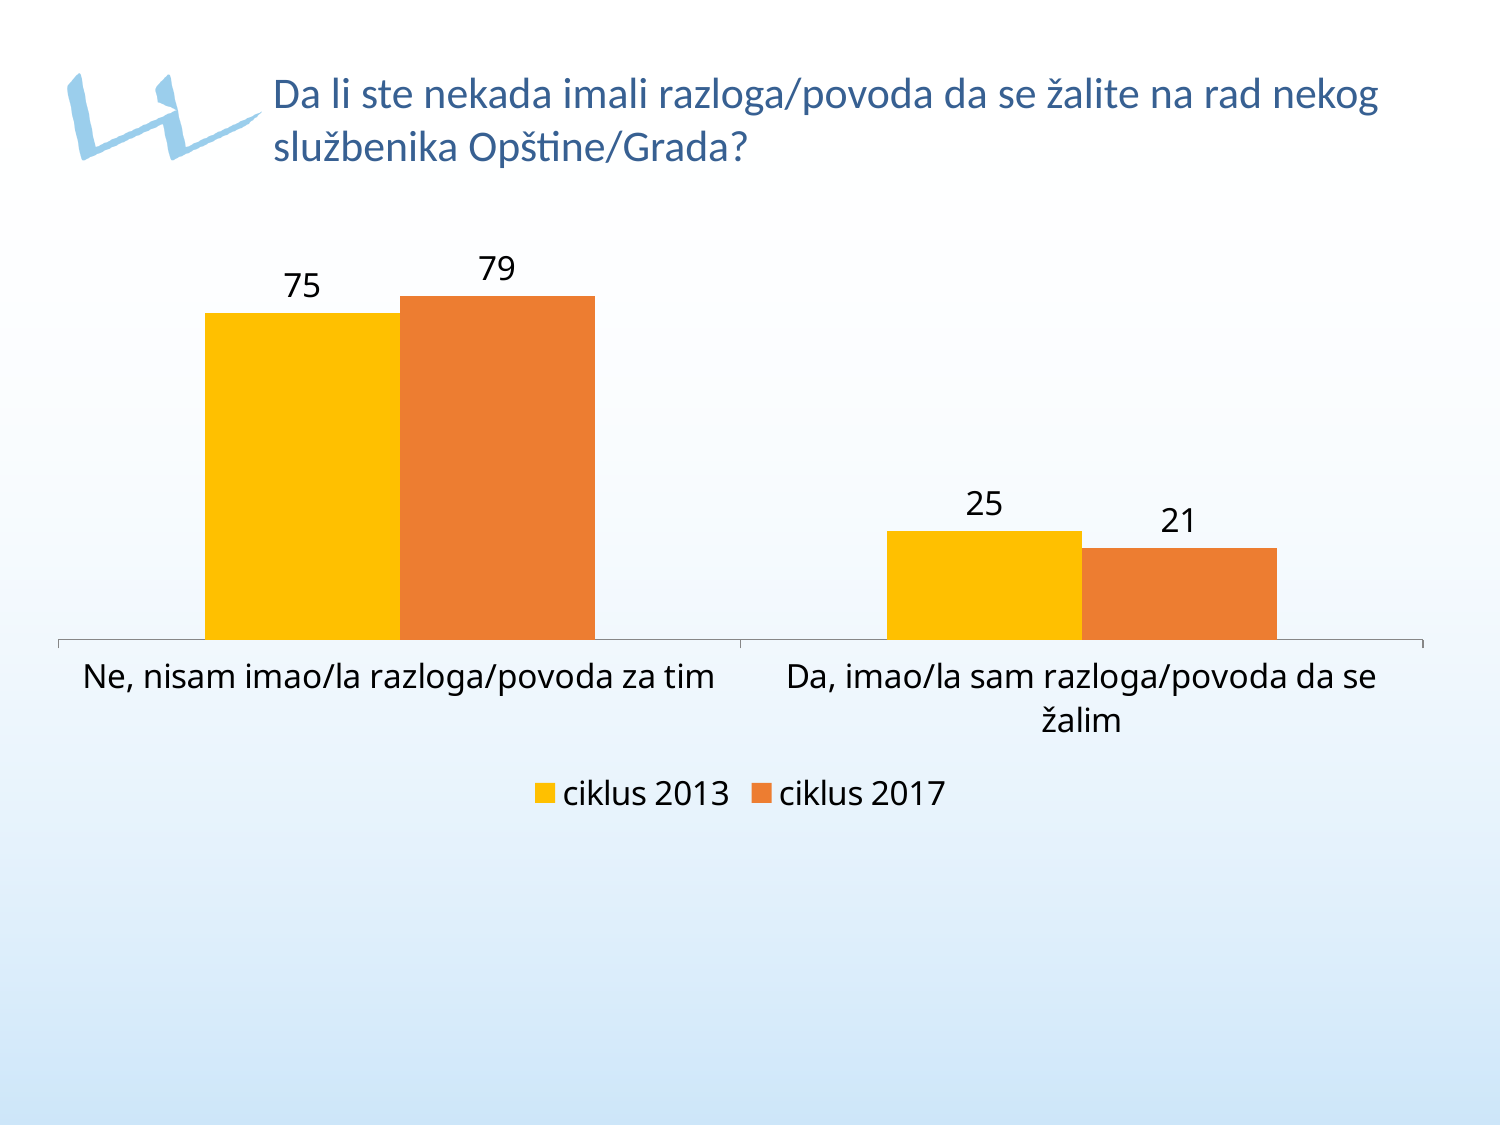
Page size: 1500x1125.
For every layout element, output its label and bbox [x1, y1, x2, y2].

picture [0, 0, 1500, 1125]
chart [29, 235, 1452, 822]
